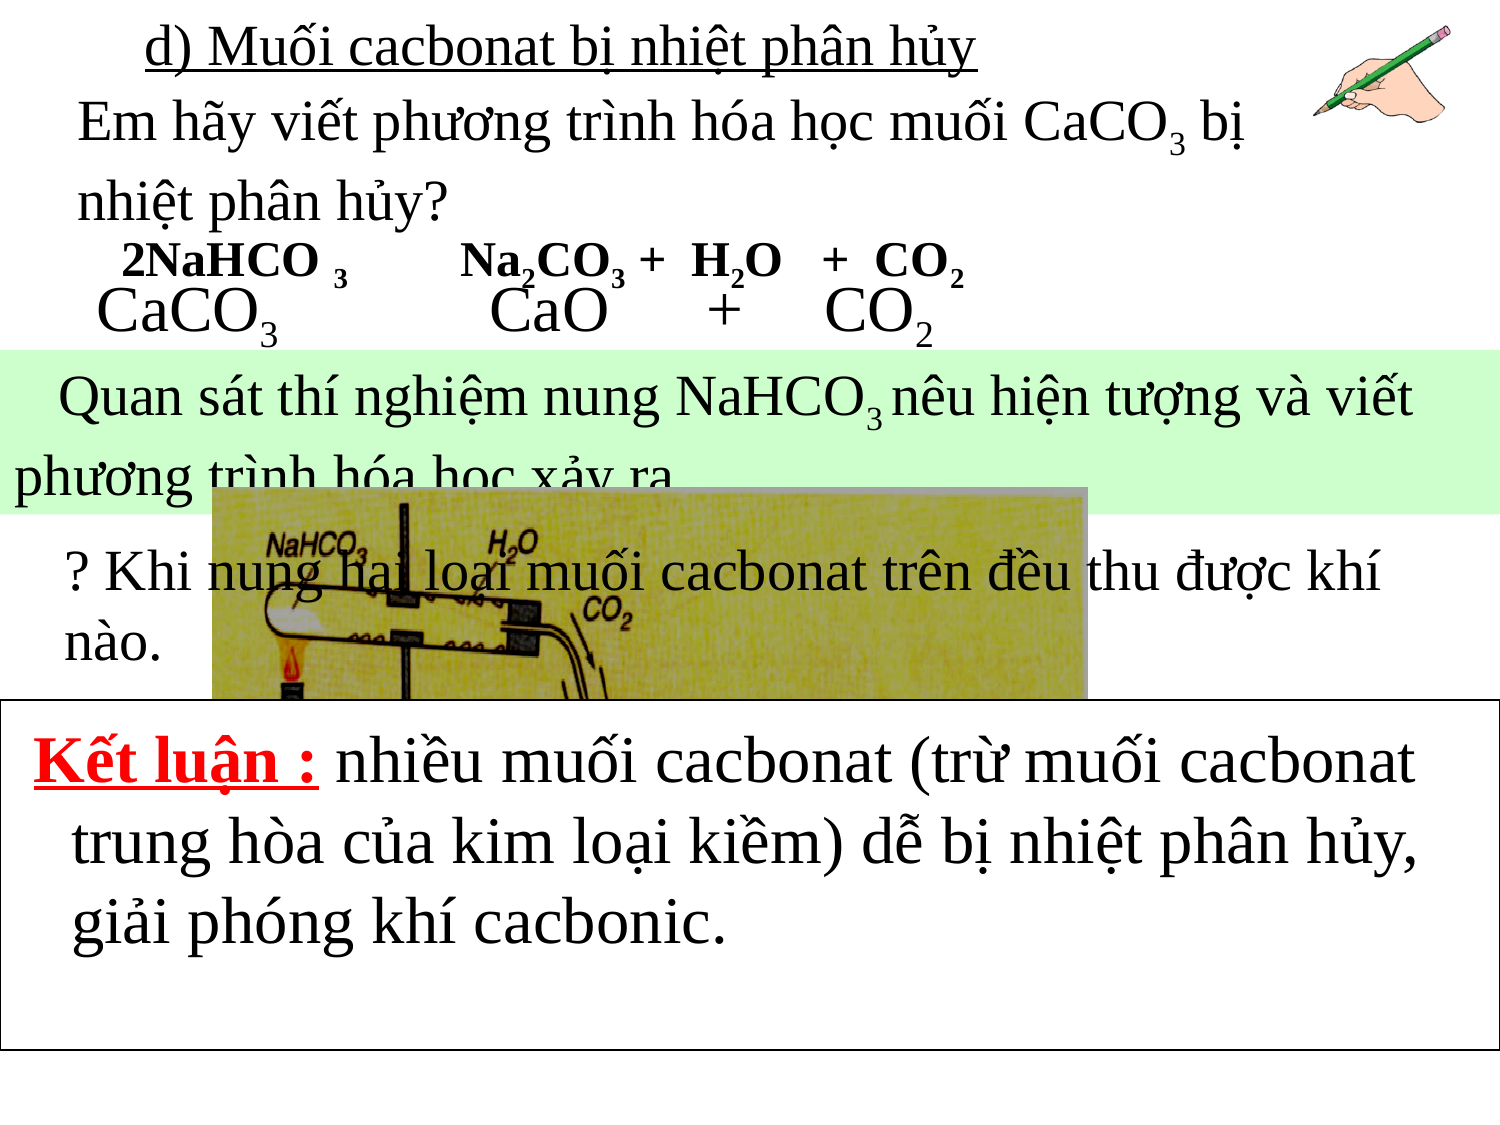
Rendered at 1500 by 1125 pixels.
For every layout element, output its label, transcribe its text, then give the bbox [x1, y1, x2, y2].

picture [212, 487, 1088, 1036]
text_box ? Khi nung hai loại muối cacbonat trên đều thu được khí nào. [1091, 524, 1500, 680]
text_box ? Khi nung hai loại muối cacbonat trên đều thu được khí nào. [50, 524, 207, 680]
text_box Kết luận : nhiều muối cacbonat (trừ muối cacbonat trung hòa của kim loại kiềm) dễ bị nhiệt phân hủy, giải phóng khí cacbonic. [0, 699, 1500, 1050]
text_box Em hãy viết phương trình hóa học muối CaCO3 bị nhiệt phân hủy? [62, 74, 1338, 240]
picture [1295, 19, 1466, 131]
text_box Quan sát thí nghiệm nung NaHCO3 nêu hiện tượng và viết phương trình hóa học xảy ra. [0, 349, 1500, 515]
text_box d) Muối cacbonat bị nhiệt phân hủy [130, 0, 993, 85]
